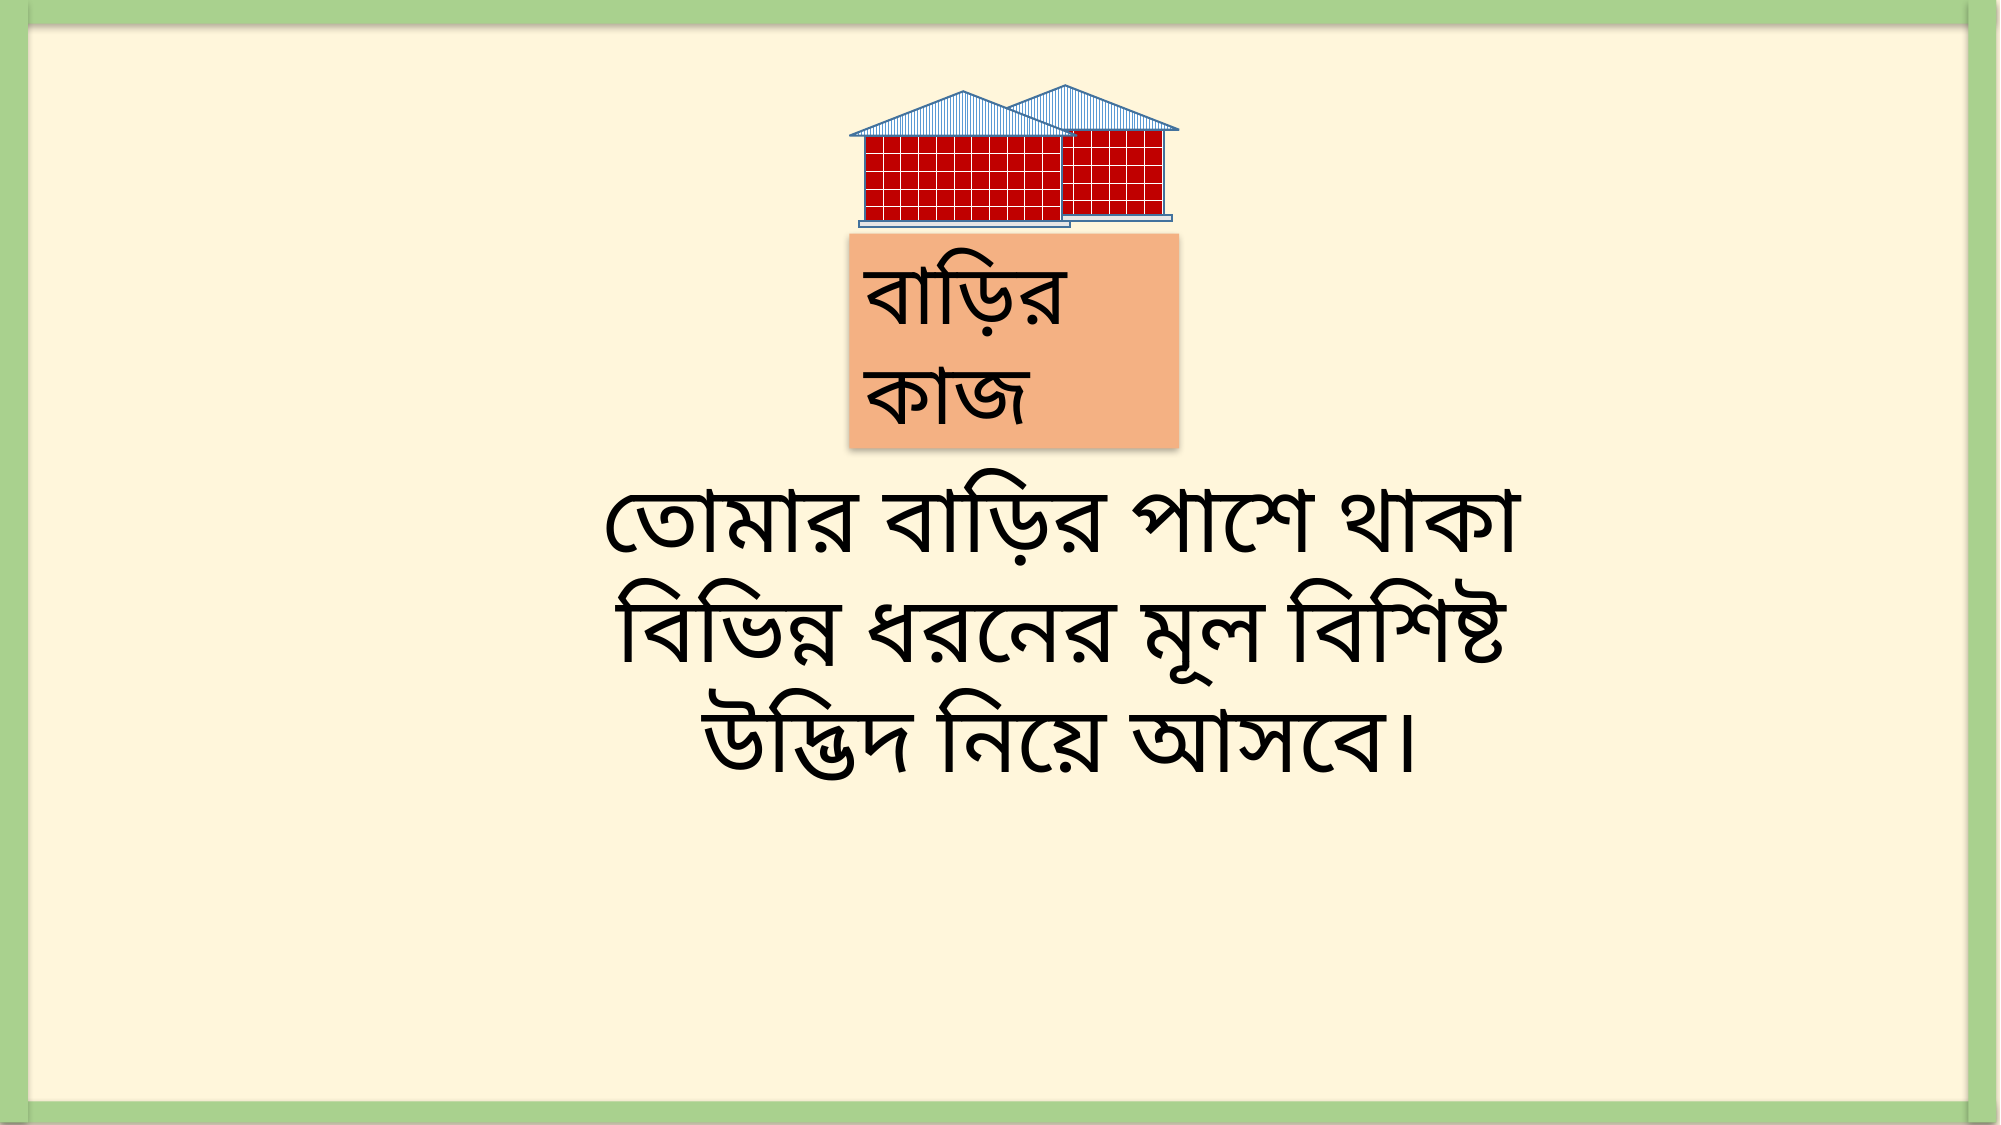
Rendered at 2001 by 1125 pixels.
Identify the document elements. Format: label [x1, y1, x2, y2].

text_box [0, 0, 1997, 1123]
text_box [849, 85, 1180, 227]
